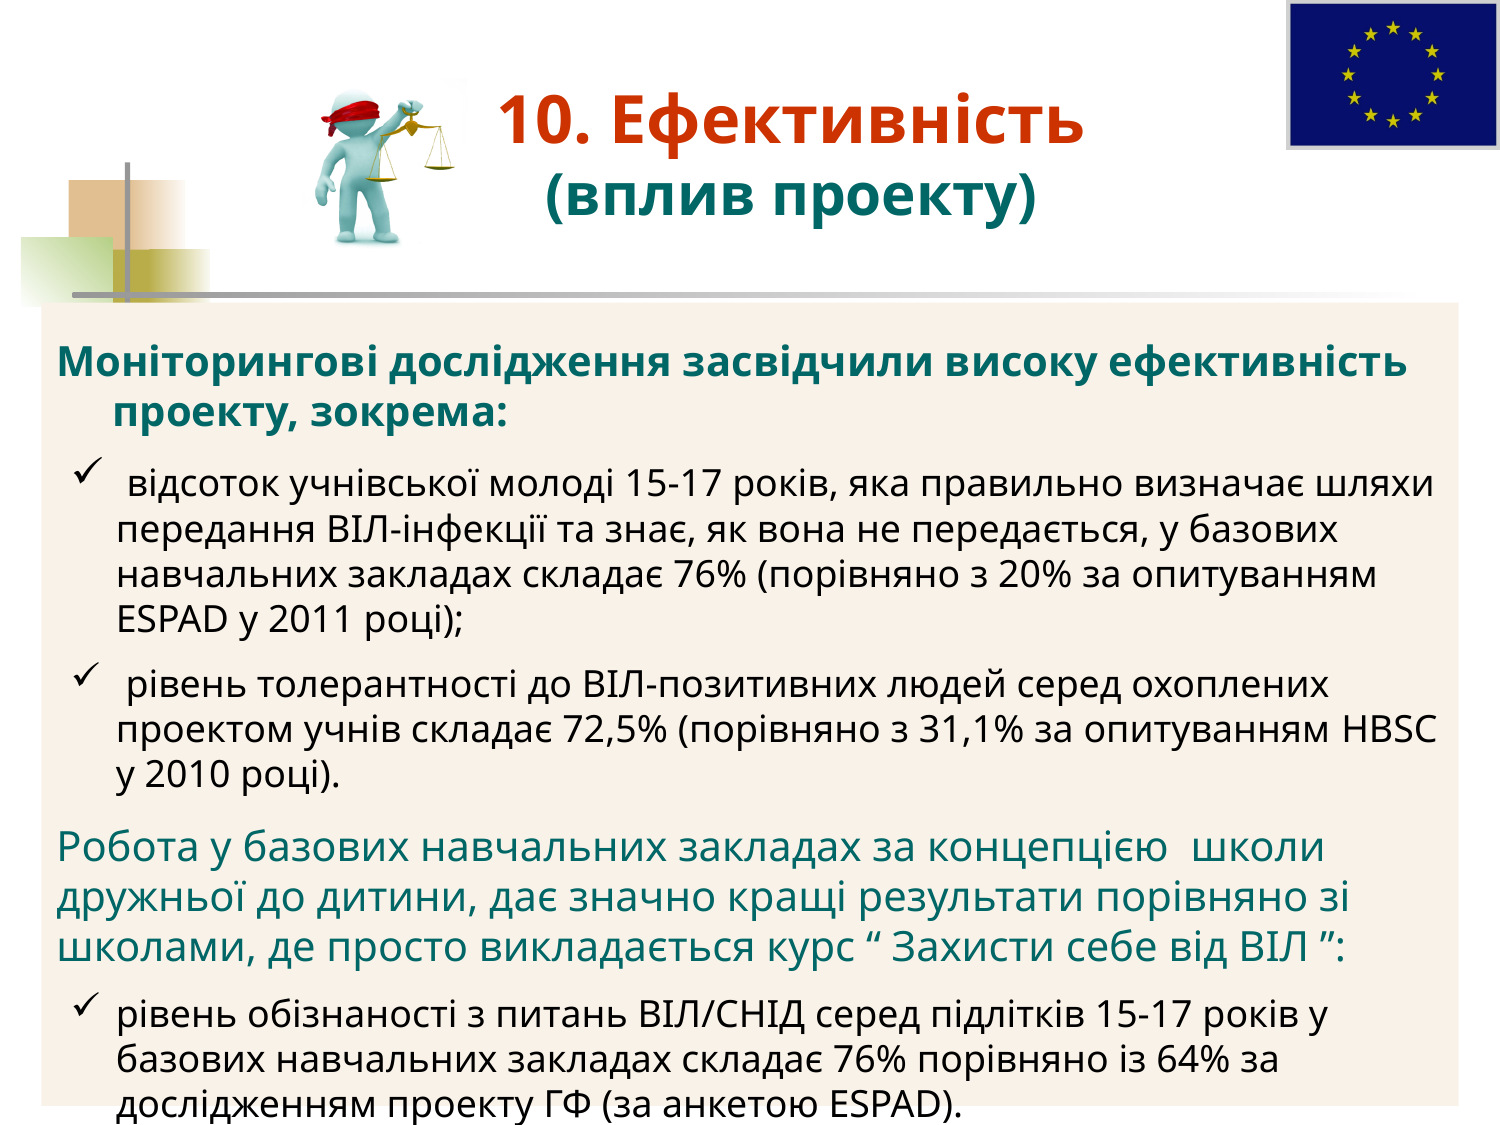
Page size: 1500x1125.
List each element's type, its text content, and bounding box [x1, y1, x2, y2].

picture [300, 77, 467, 257]
picture [1285, 0, 1500, 150]
text_box [194, 30, 1500, 279]
text_box Моніторингові дослідження засвідчили високу ефективність проекту, зокрема: відсоток учнівської молоді 15-17 років, яка правильно визначає шляхи передання ВІЛ-інфекції та знає, як вона не передається, у базових навчальних закладах складає 76% (порівняно з 20% за опитуванням ESPAD у 2011 році); рівень толерантності до ВІЛ-позитивних людей серед охоплених проектом учнів складає 72,5% (порівняно з 31,1% за опитуванням HBSC у 2010 році). Робота у базових навчальних закладах за концепцією школи дружньої до дитини, дає значно кращі результати порівняно зі школами, де просто викладається курс “ Захисти себе від ВІЛ ”: рівень обізнаності з питань ВІЛ/СНІД серед підлітків 15-17 років у базових навчальних закладах складає 76% порівняно із 64% за дослідженням проекту ГФ (за анкетою ESPAD). [41, 302, 1459, 1106]
text_box 10. Ефективність (вплив проекту) [253, 66, 1329, 235]
